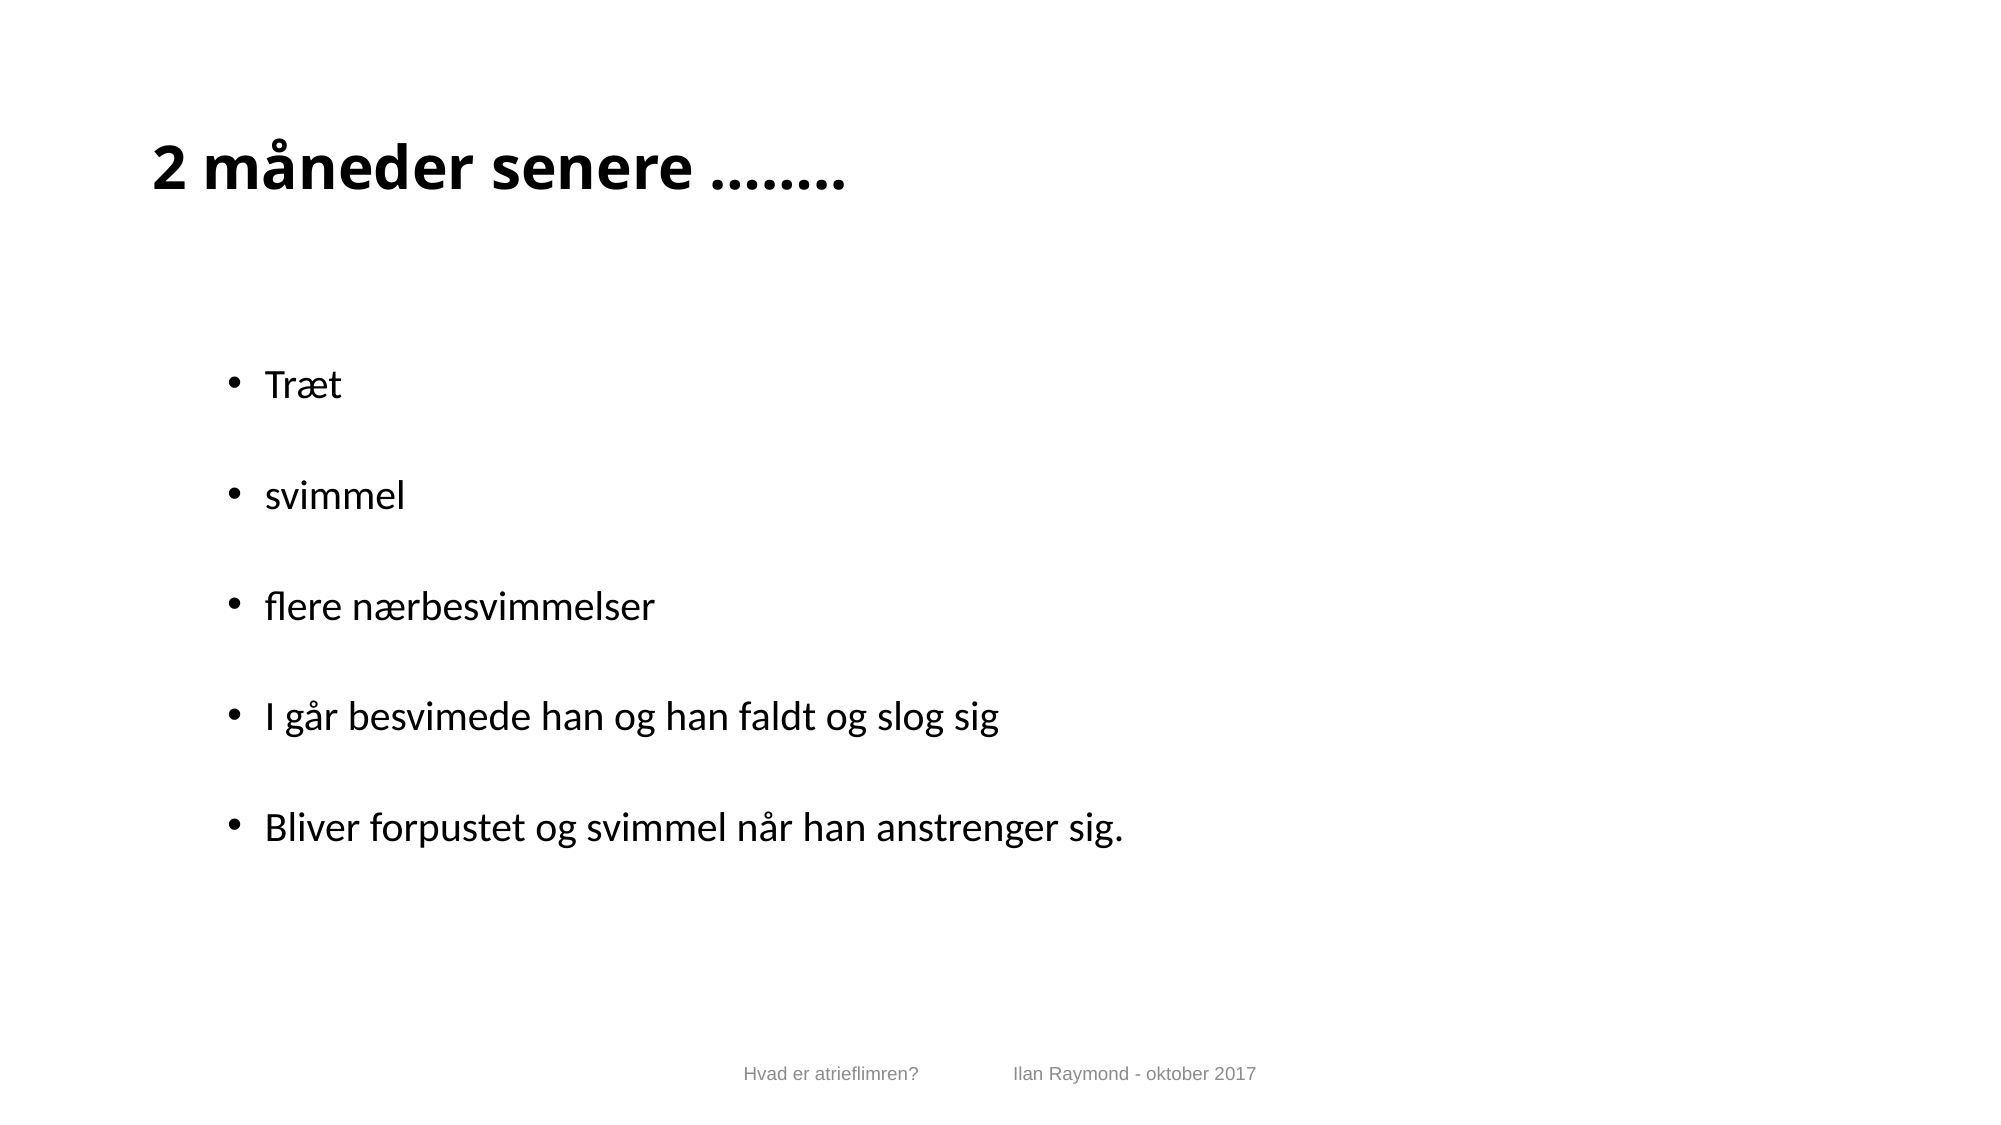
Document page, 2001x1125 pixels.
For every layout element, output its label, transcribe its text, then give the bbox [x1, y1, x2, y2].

list Træt svimmel flere nærbesvimmelser I går besvimede han og han faldt og slog sig Bliver forpustet og svimmel når han anstrenger sig. [137, 299, 1863, 1014]
footer Hvad er atrieflimren? Ilan Raymond - oktober 2017 [662, 1042, 1338, 1103]
title 2 måneder senere …….. [137, 61, 1863, 279]
